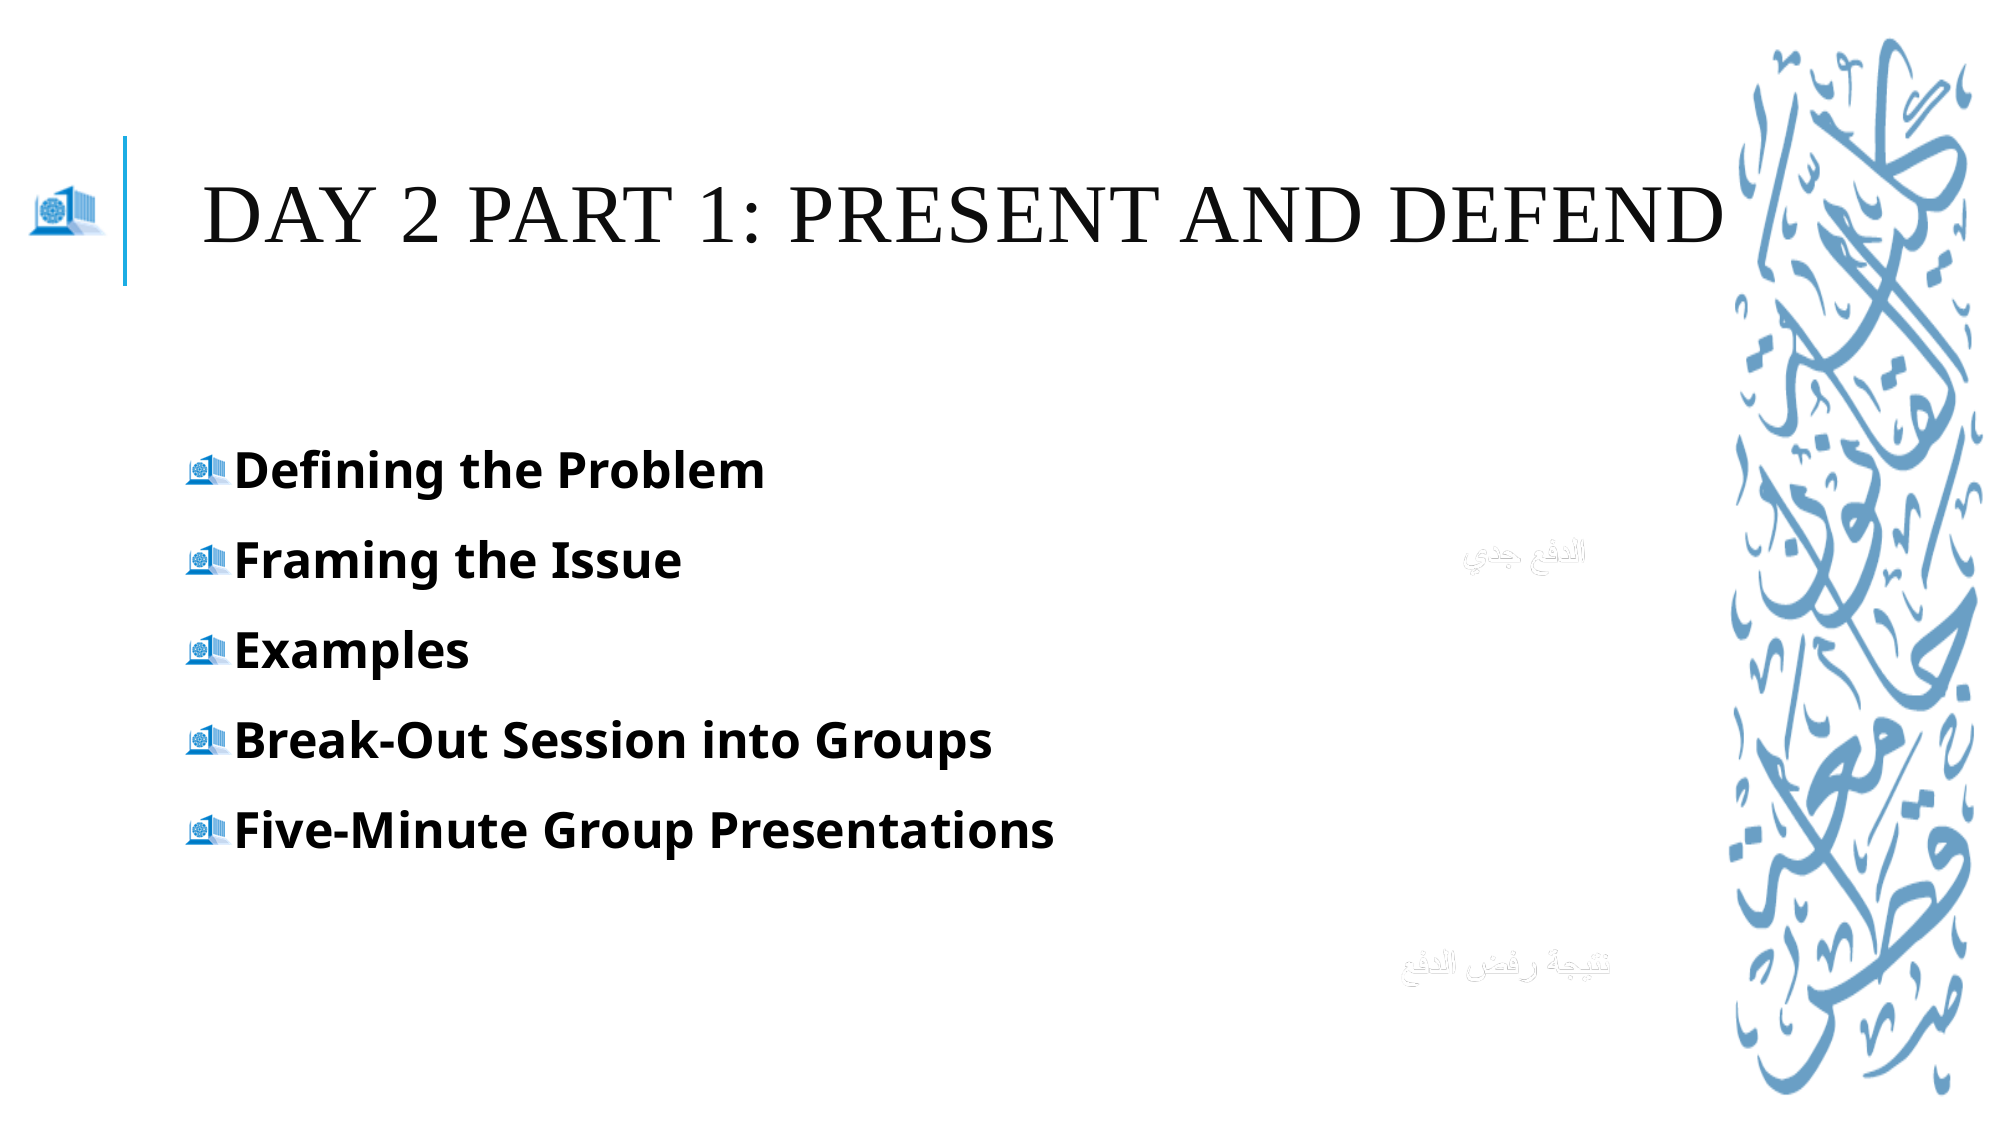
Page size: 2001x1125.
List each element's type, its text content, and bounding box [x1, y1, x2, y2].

title DAY 2 part 1: PRESENT AND DEFEND [168, 96, 1711, 342]
picture [182, 630, 234, 666]
picture [1718, 26, 1987, 1125]
text_box Defining the Problem Framing the Issue Examples Break-Out Session into Groups Five-Minute Group Presentations [168, 400, 1711, 866]
picture [182, 540, 234, 576]
picture [24, 179, 111, 240]
picture [1394, 517, 1658, 600]
picture [182, 810, 234, 846]
picture [1377, 929, 1649, 1011]
picture [182, 720, 234, 756]
picture [182, 450, 234, 486]
